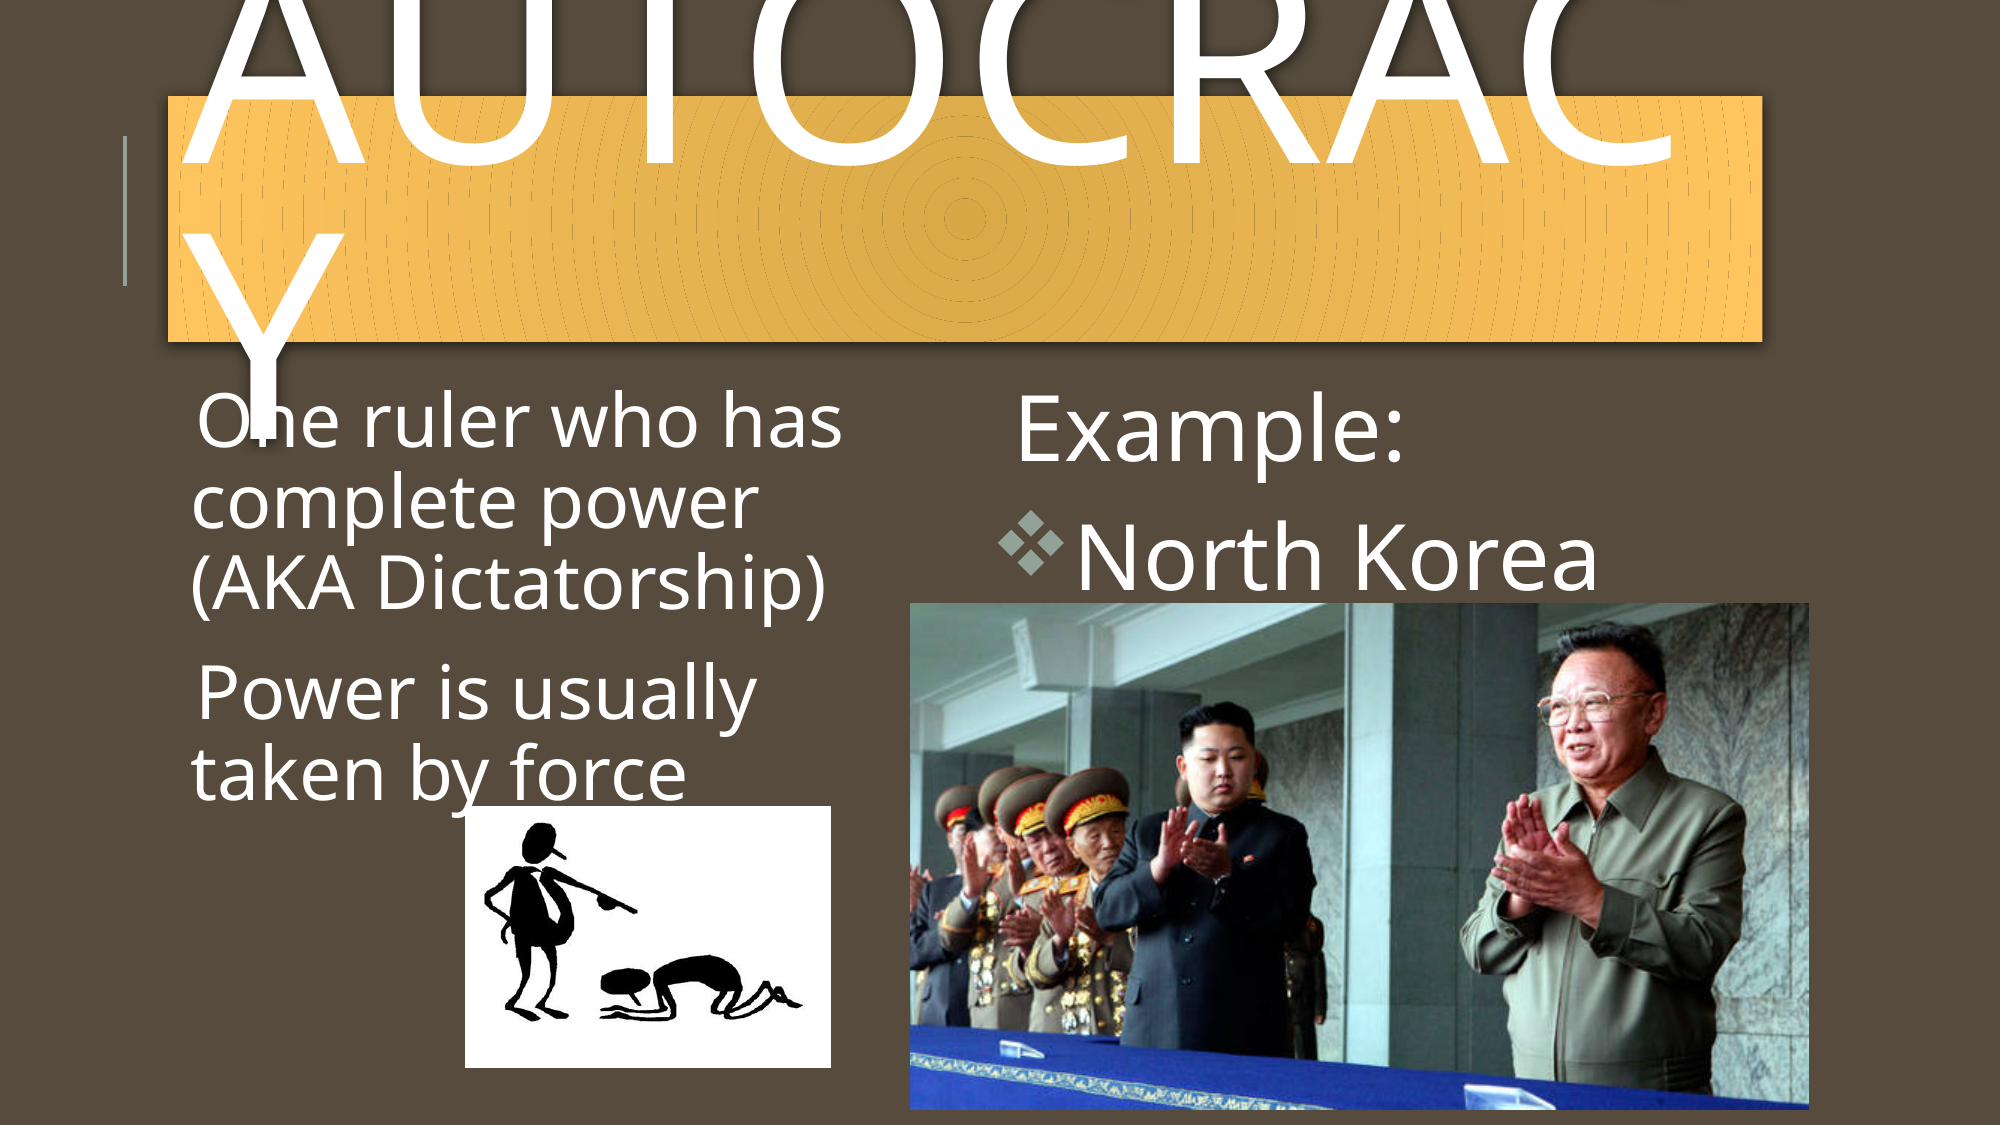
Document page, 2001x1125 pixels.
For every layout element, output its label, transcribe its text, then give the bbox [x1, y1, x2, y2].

picture [465, 806, 831, 1069]
list One ruler who has complete power (AKA Dictatorship) Power is usually taken by force [168, 375, 948, 1035]
list Example: North Korea [982, 375, 1763, 598]
title Autocracy [168, 96, 1763, 342]
picture [910, 602, 1810, 1110]
